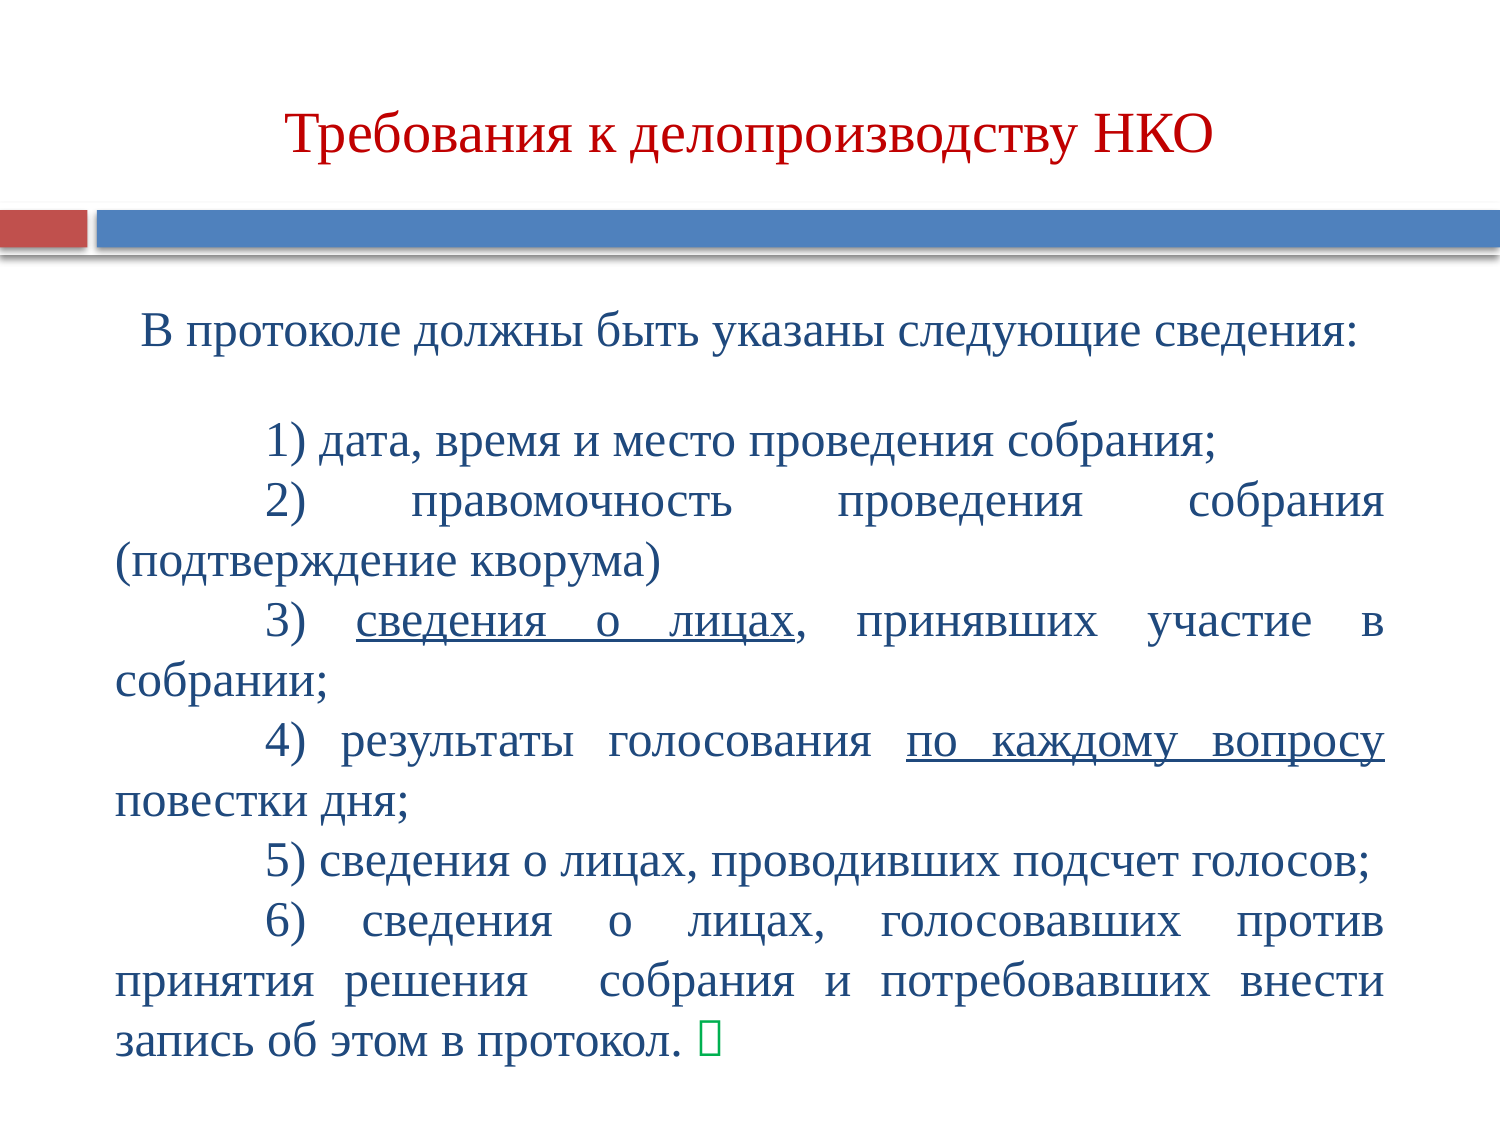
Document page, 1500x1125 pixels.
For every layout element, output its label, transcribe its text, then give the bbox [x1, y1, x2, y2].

text_box Требования к делопроизводству НКО [140, 86, 1360, 173]
text_box В протоколе должны быть указаны следующие сведения: 1) дата, время и место проведения собрания; 2) правомочность проведения собрания (подтверждение кворума) 3) сведения о лицах, принявших участие в собрании; 4) результаты голосования по каждому вопросу повестки дня; 5) сведения о лицах, проводивших подсчет голосов; 6) сведения о лицах, голосовавших против принятия решения собрания и потребовавших внести запись об этом в протокол.  [100, 243, 1400, 1074]
